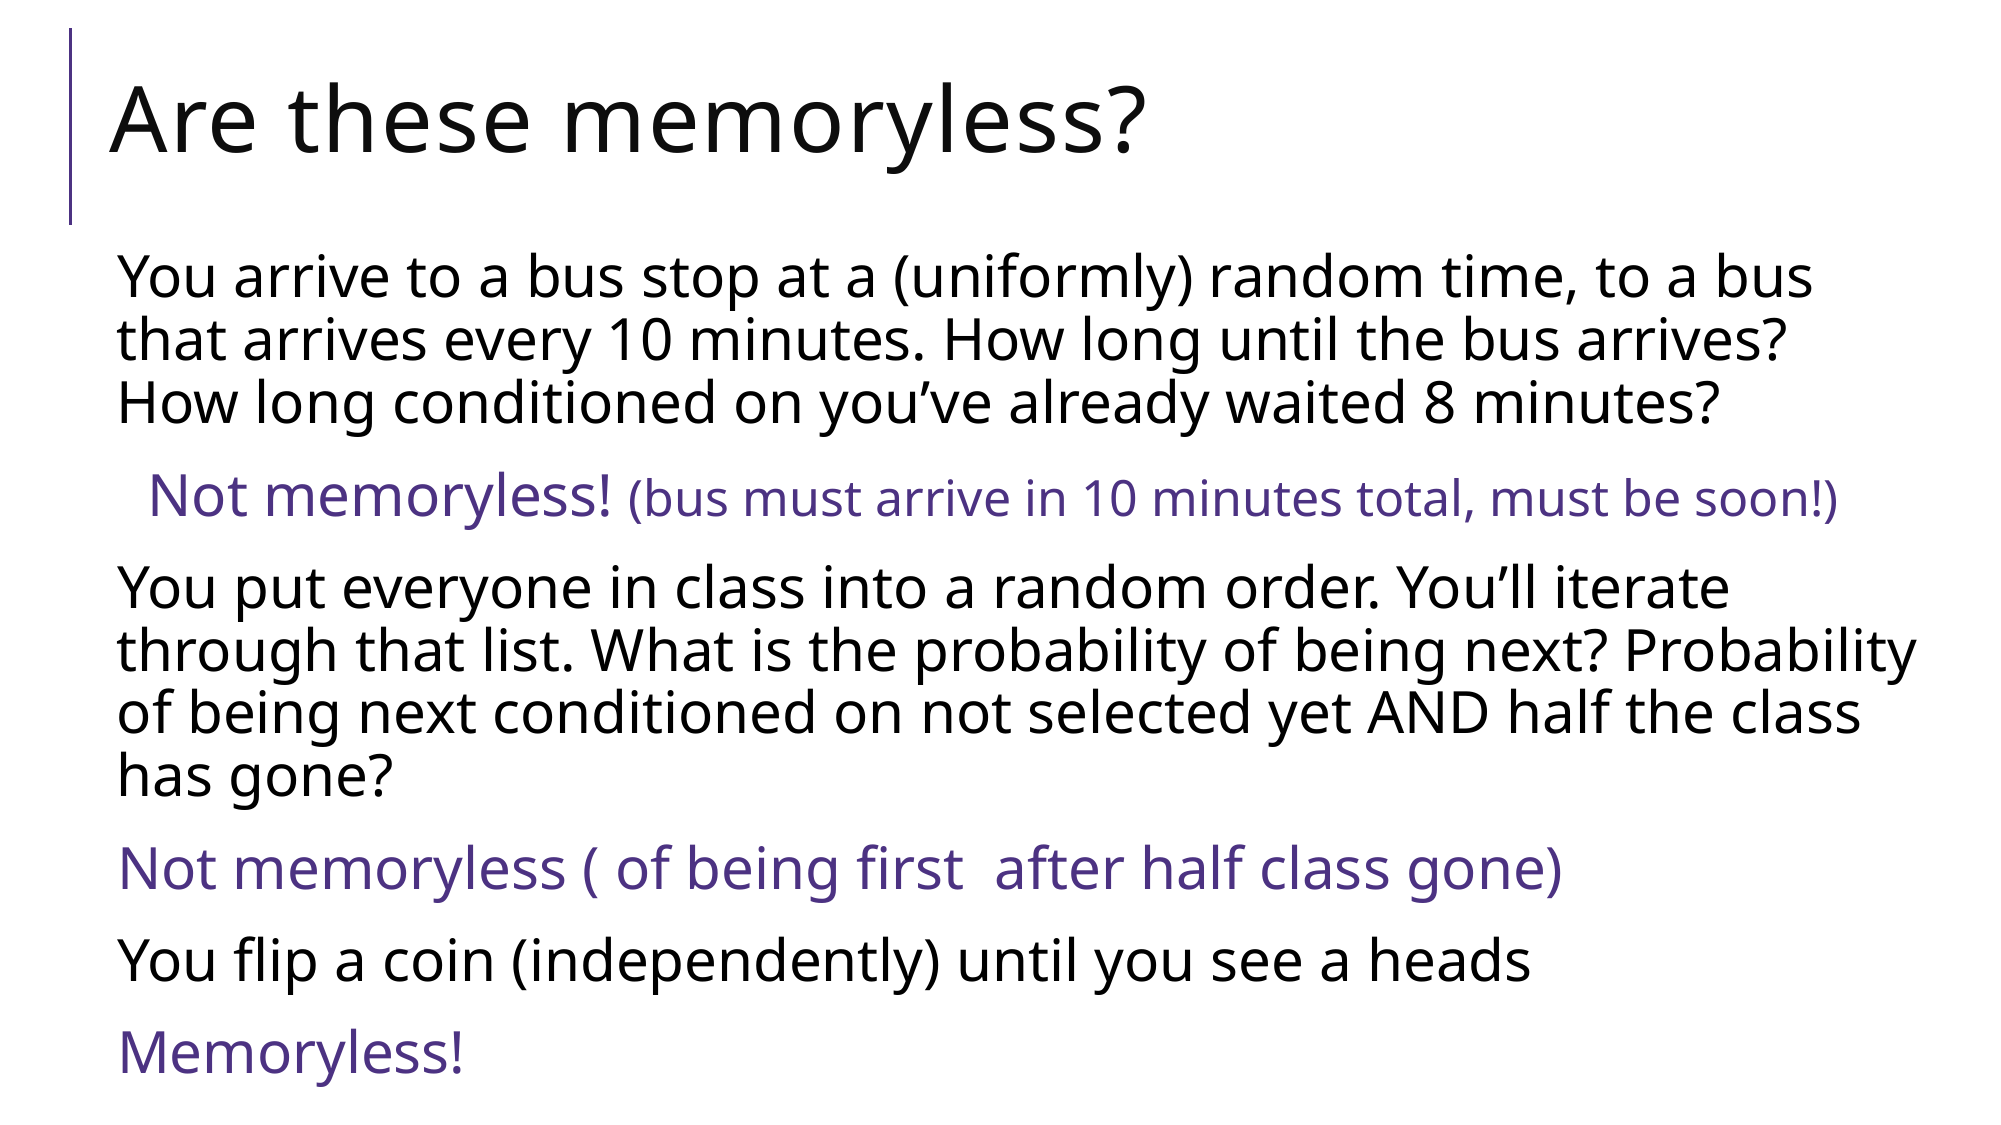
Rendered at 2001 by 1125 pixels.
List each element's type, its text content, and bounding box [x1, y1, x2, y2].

title Are these memoryless? [94, 43, 1930, 210]
